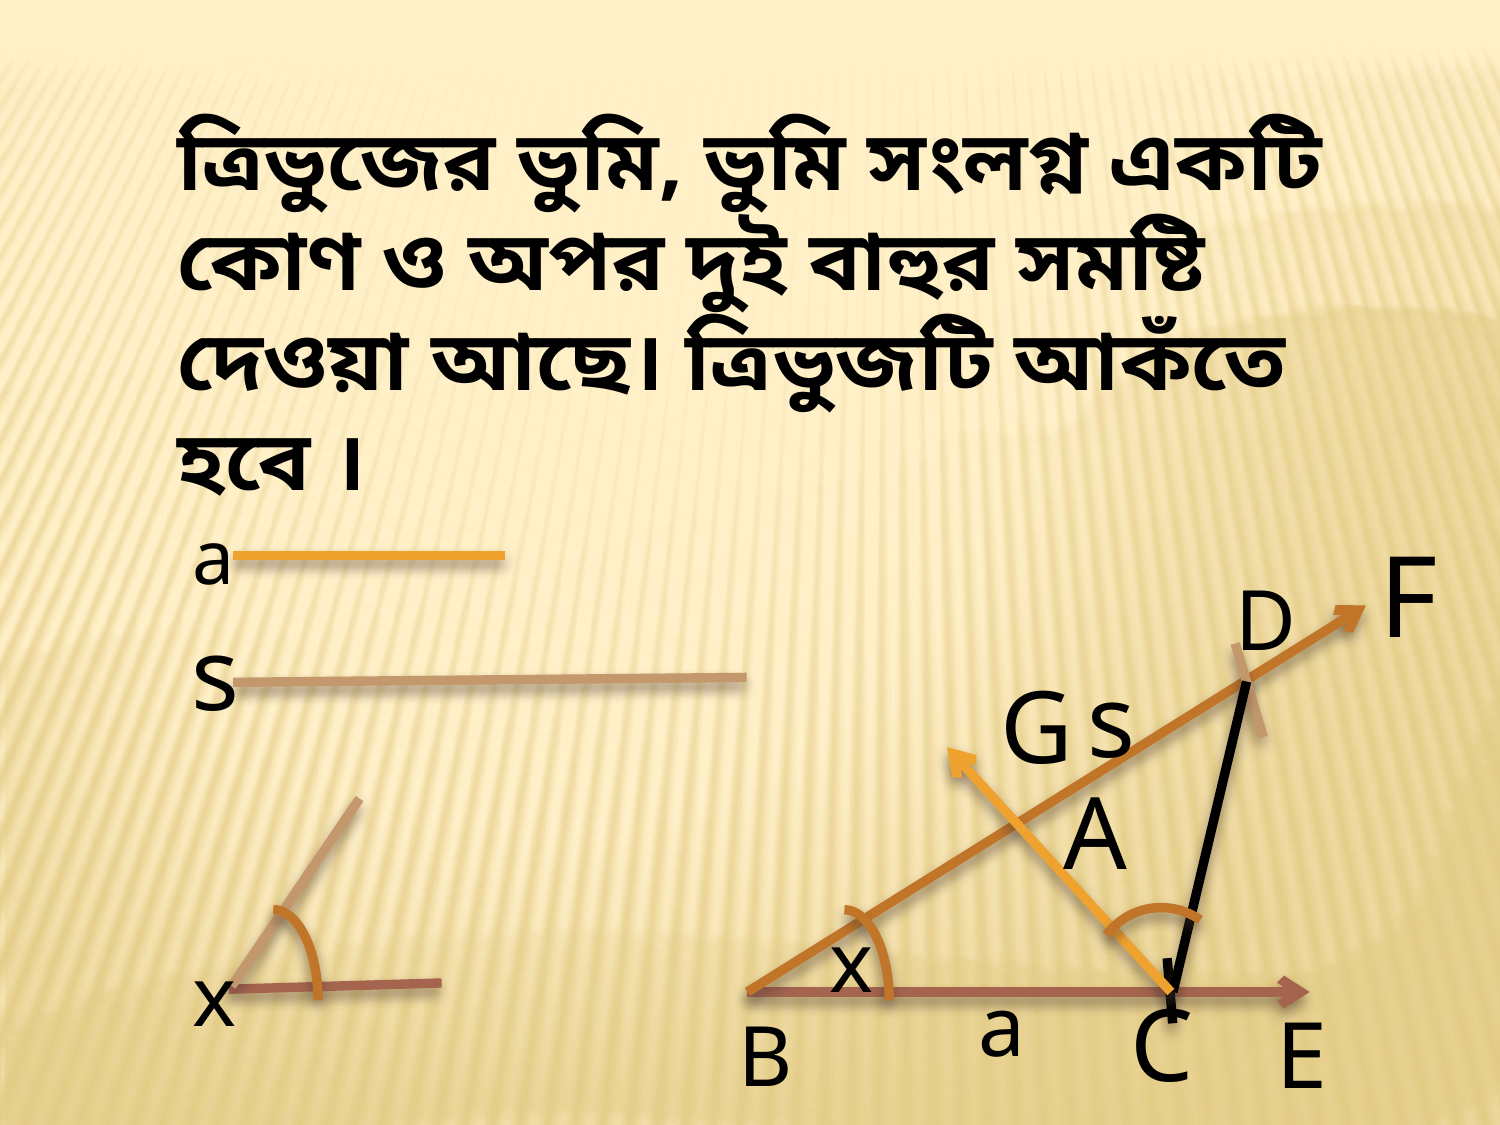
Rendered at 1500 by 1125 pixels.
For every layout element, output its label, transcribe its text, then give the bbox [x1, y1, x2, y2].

text_box C [1115, 1011, 1209, 1109]
text_box D [1220, 559, 1364, 605]
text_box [232, 677, 736, 683]
text_box E [1261, 1009, 1324, 1125]
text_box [1166, 1011, 1174, 1024]
text_box ত্রিভুজের ভুমি, ভুমি সংলগ্ন একটি কোণ ও অপর দুই বাহুর সমষ্টি দেওয়া আছে। ত্রিভুজটি আকঁতে হবে । [162, 99, 1424, 515]
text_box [1234, 643, 1264, 738]
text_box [177, 798, 442, 1092]
text_box a [963, 1011, 1041, 1125]
text_box s [176, 603, 318, 739]
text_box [1172, 681, 1247, 993]
text_box x [814, 1011, 861, 1017]
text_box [946, 746, 1172, 993]
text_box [746, 605, 1367, 993]
text_box a [177, 502, 262, 603]
text_box B [723, 996, 803, 1111]
text_box F [1364, 517, 1496, 668]
